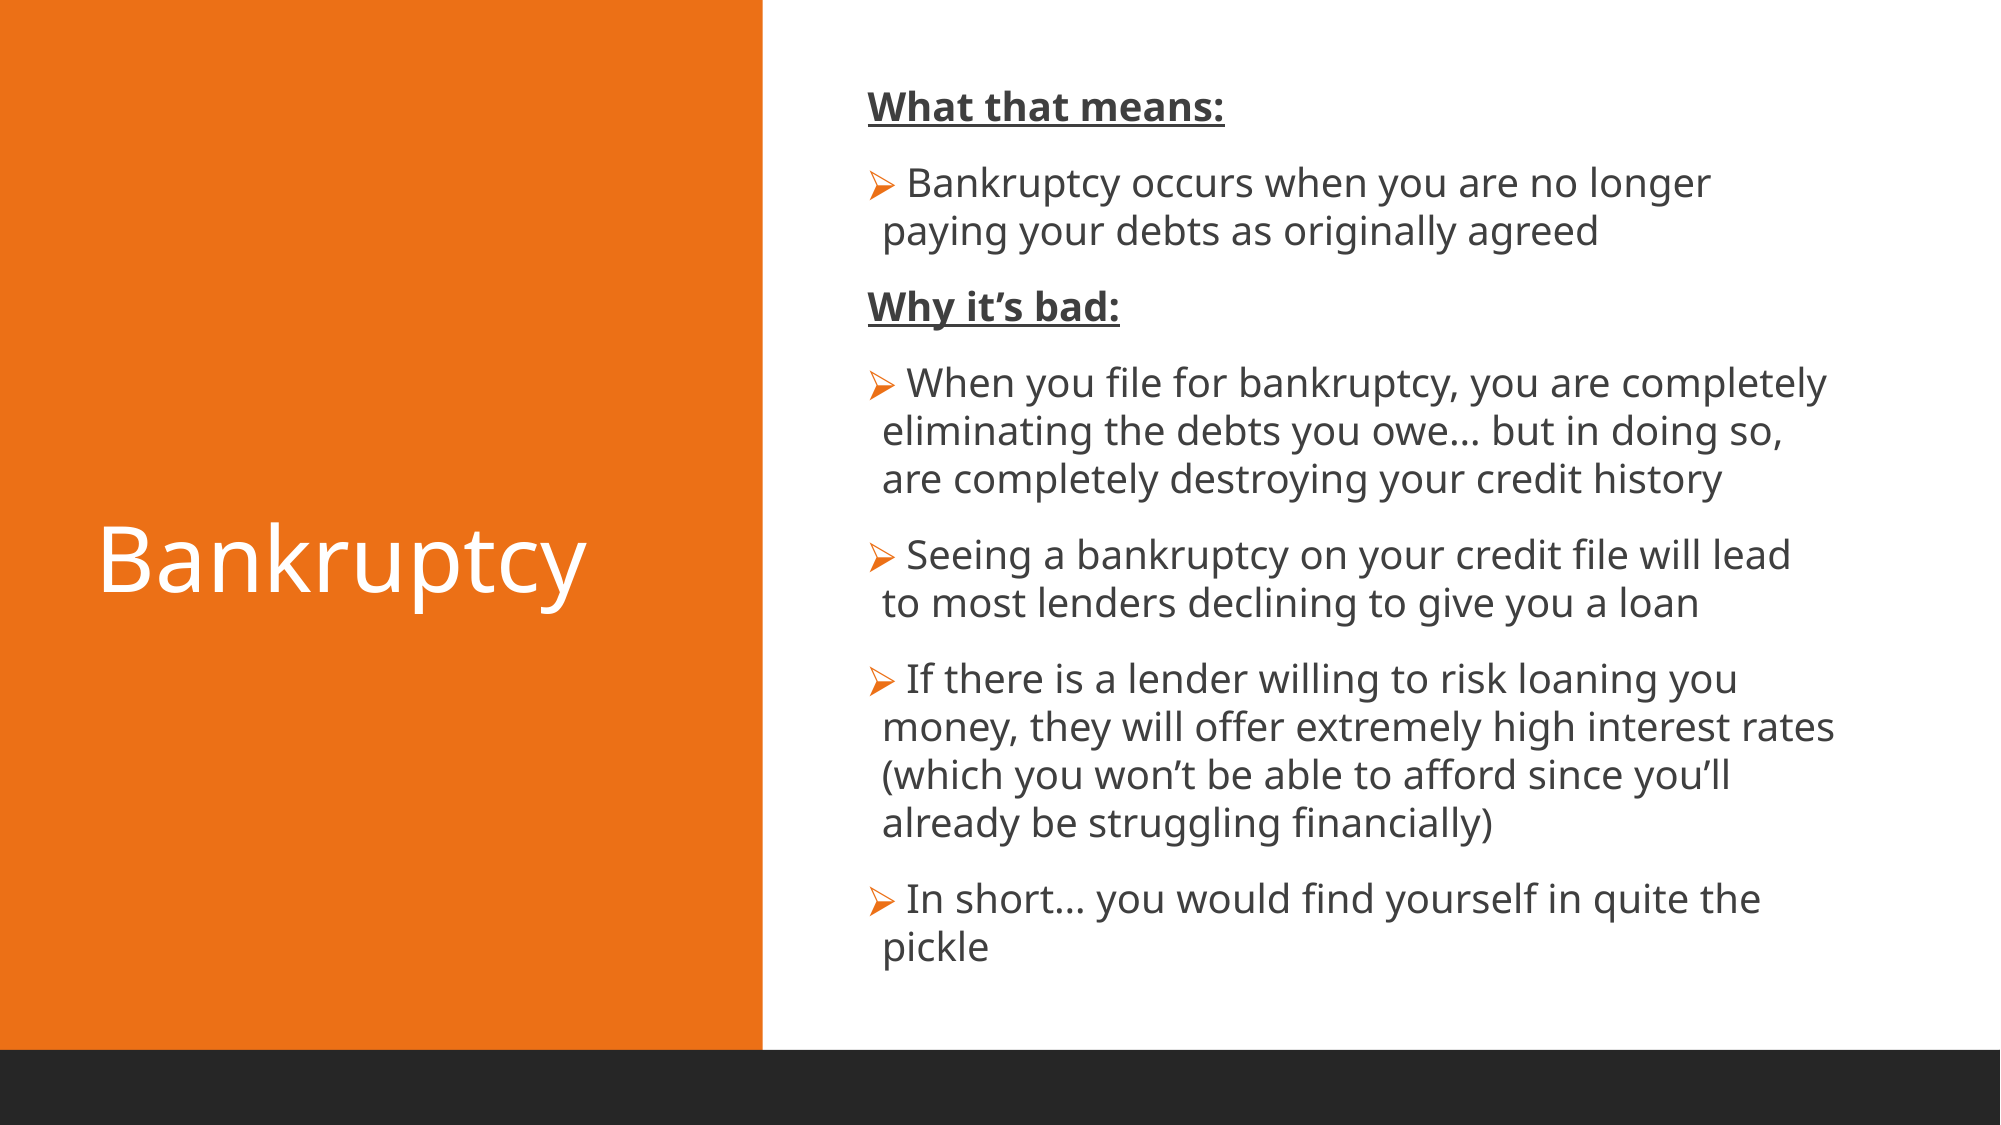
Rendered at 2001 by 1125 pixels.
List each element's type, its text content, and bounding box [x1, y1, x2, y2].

text_box [0, 1049, 2000, 1125]
title Bankruptcy [80, 99, 679, 1026]
text_box [0, 0, 763, 1049]
text_box [763, 0, 2000, 1049]
list What that means: Bankruptcy occurs when you are no longer paying your debts as originally agreed Why it’s bad: When you file for bankruptcy, you are completely eliminating the debts you owe… but in doing so, are completely destroying your credit history Seeing a bankruptcy on your credit file will lead to most lenders declining to give you a loan If there is a lender willing to risk loaning you money, they will offer extremely high interest rates (which you won’t be able to afford since you’ll already be struggling financially) In short… you would find yourself in quite the pickle [867, 62, 1840, 989]
